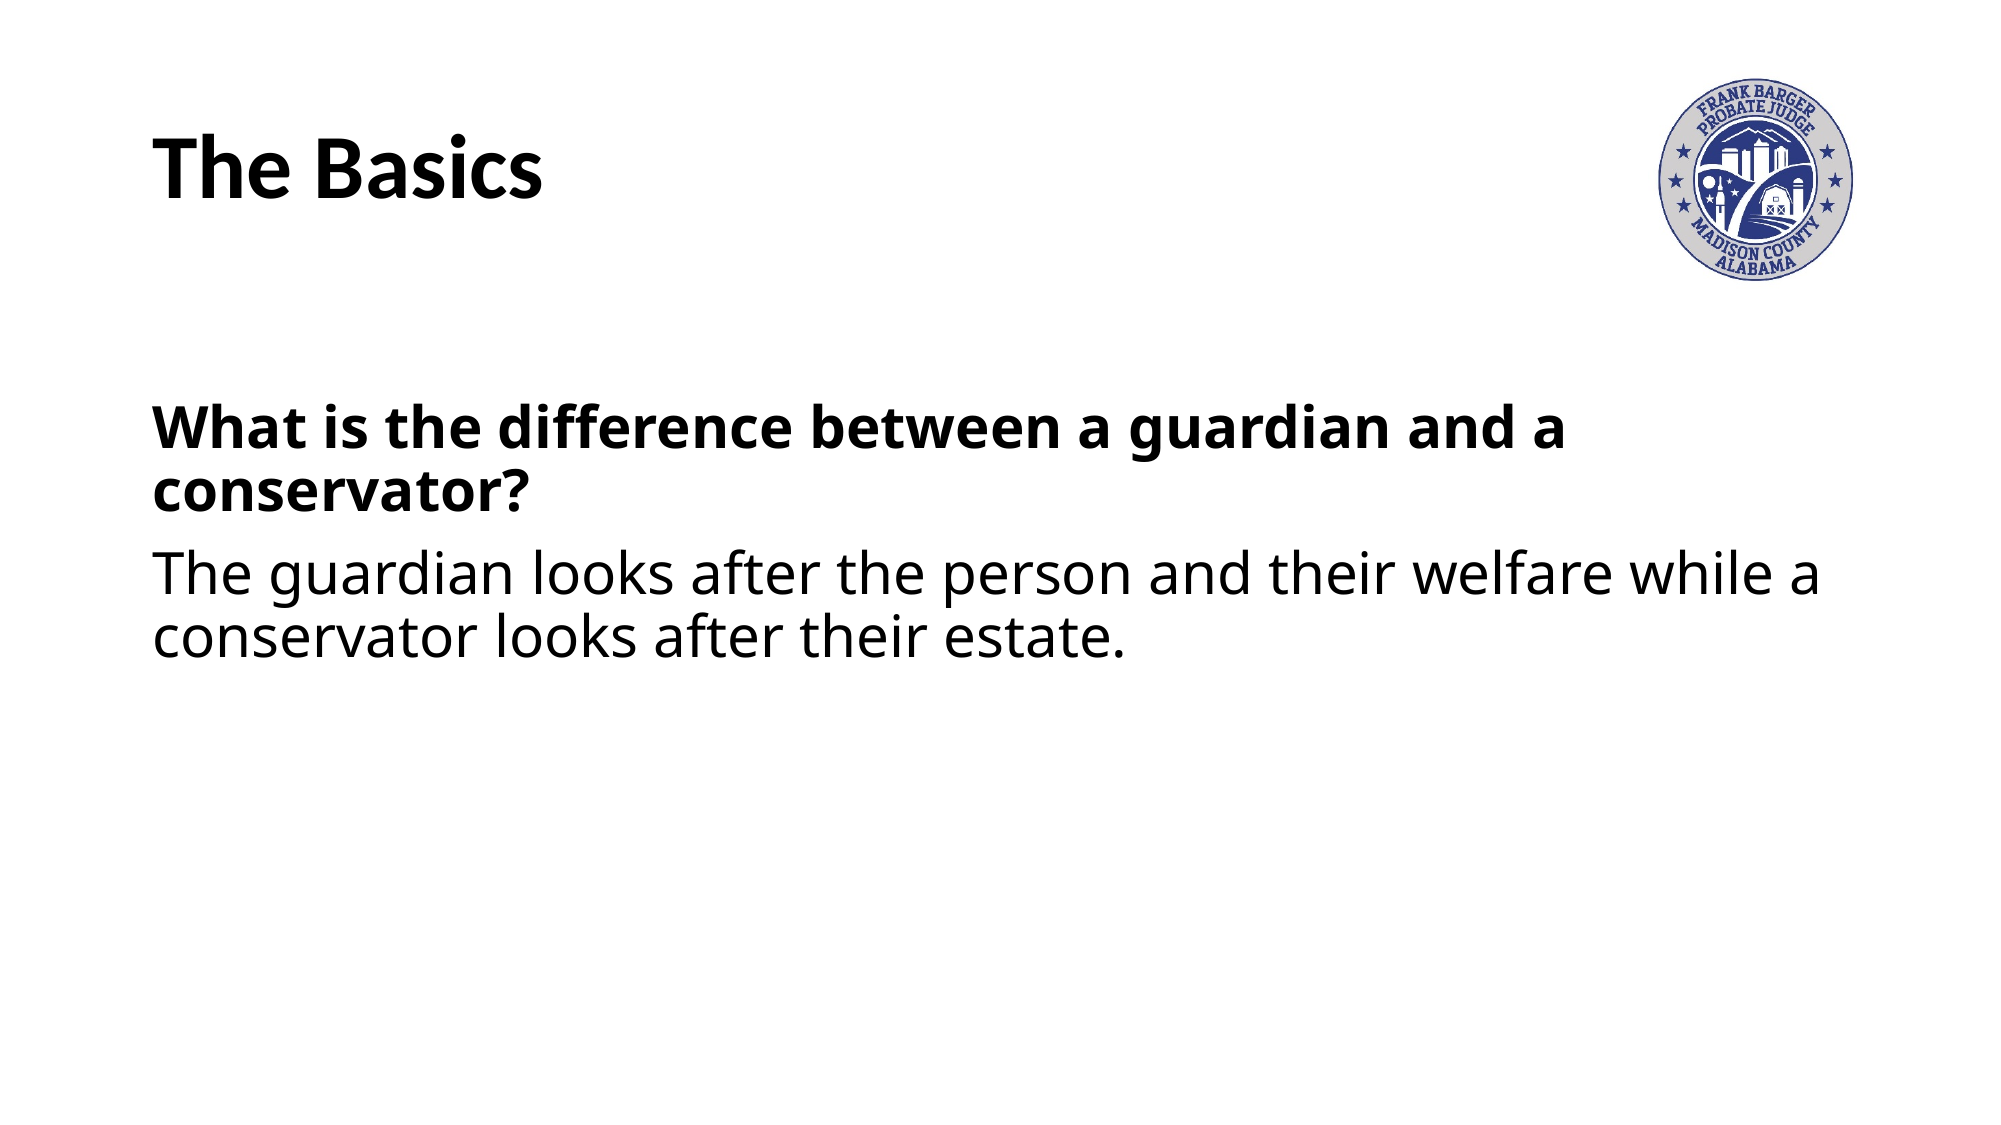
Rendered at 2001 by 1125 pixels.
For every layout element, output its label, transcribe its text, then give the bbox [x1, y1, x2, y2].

picture [1648, 70, 1863, 289]
title The Basics [137, 59, 1863, 278]
list What is the difference between a guardian and a conservator? The guardian looks after the person and their welfare while a conservator looks after their estate. [137, 299, 1863, 1014]
